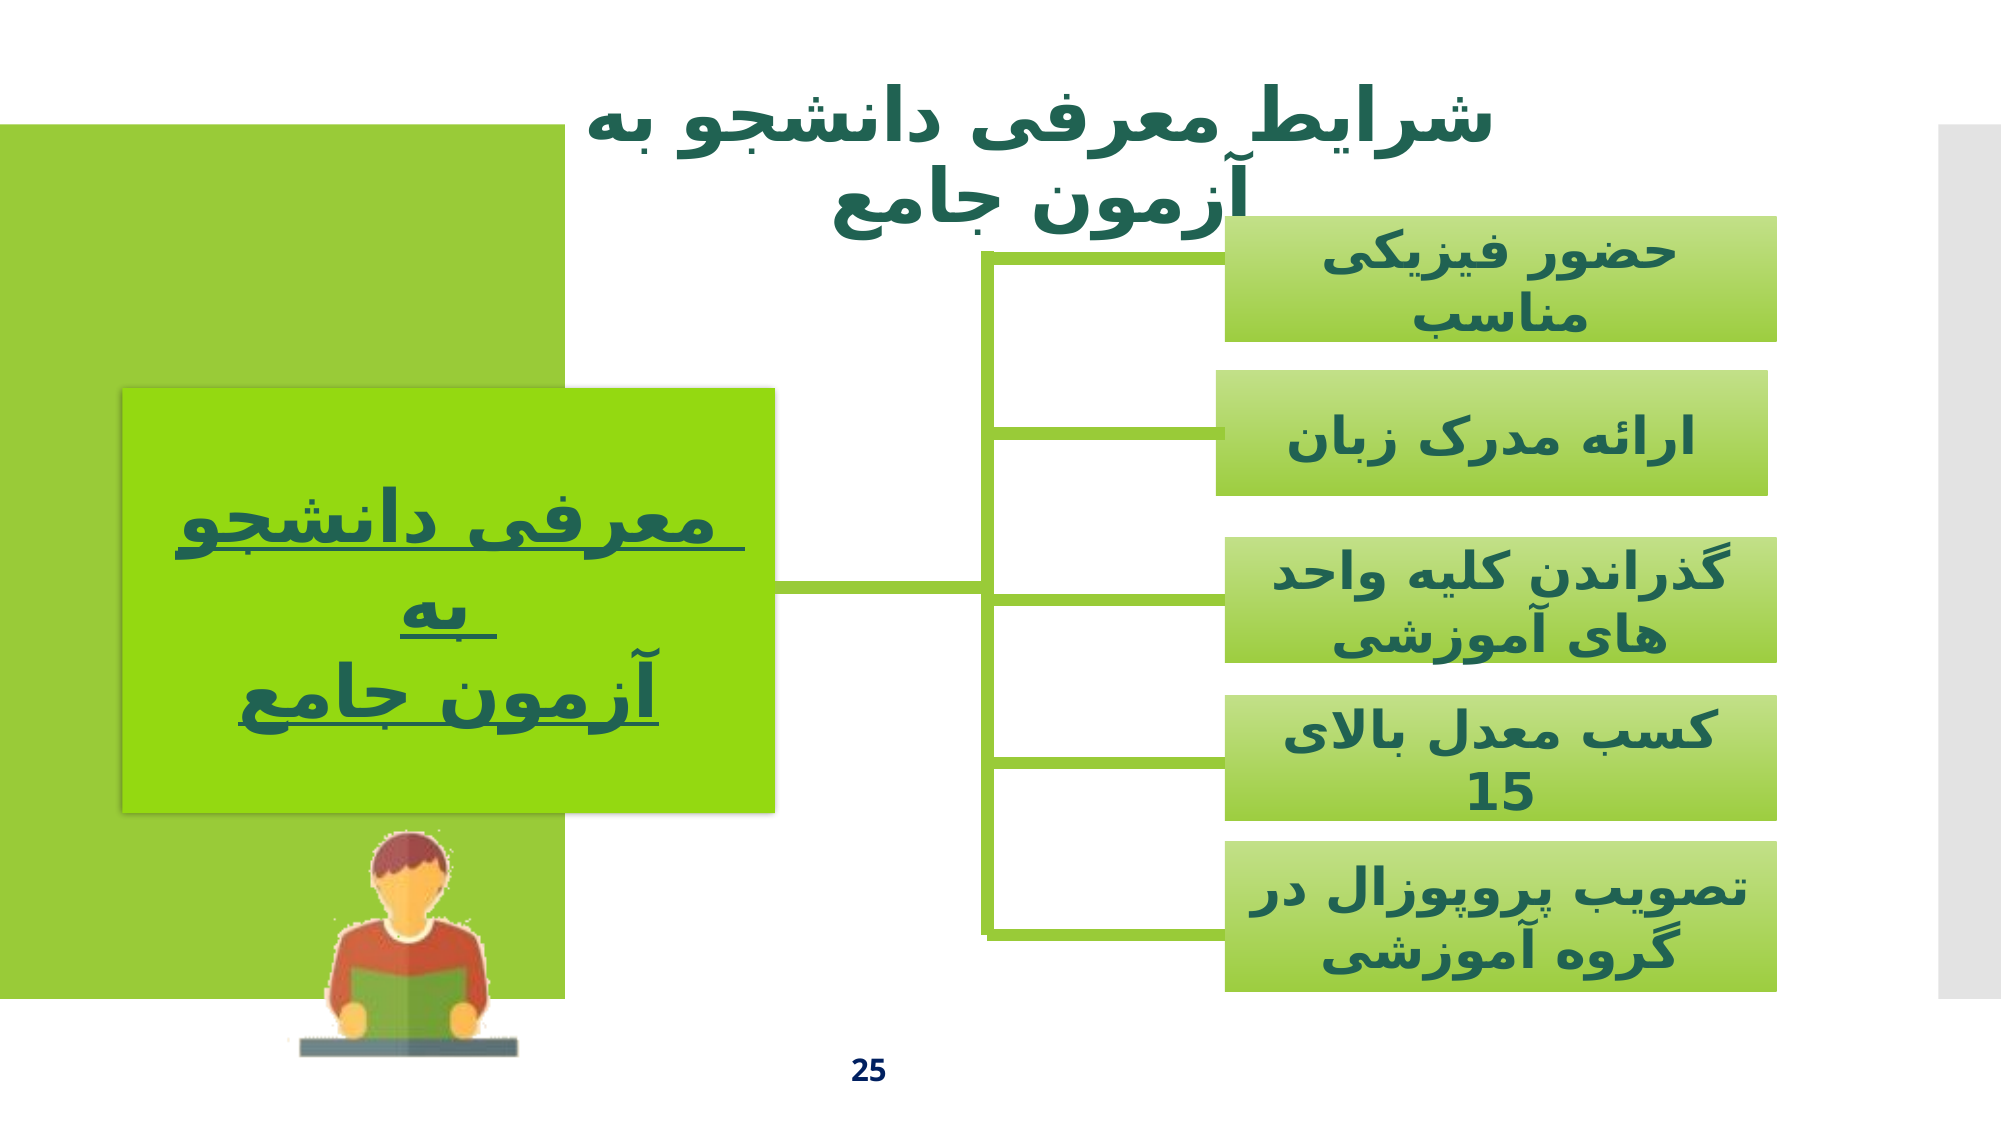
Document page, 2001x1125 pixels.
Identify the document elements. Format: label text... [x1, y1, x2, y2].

text_box معرفی دانشجو به آزمون جامع [122, 388, 775, 814]
text_box ارائه مدرک زبان [1215, 370, 1768, 496]
text_box گذراندن کلیه واحد های آموزشی [1224, 537, 1777, 663]
text_box تصویب پروپوزال در گروه آموزشی [1224, 841, 1777, 992]
text_box حضور فیزیکی مناسب [1224, 216, 1777, 342]
title شرایط معرفی دانشجو به آزمون جامع [465, 63, 1618, 252]
text_box کسب معدل بالای 15 [1224, 695, 1777, 821]
picture [209, 812, 547, 1113]
slide_number 25 [743, 1041, 995, 1101]
